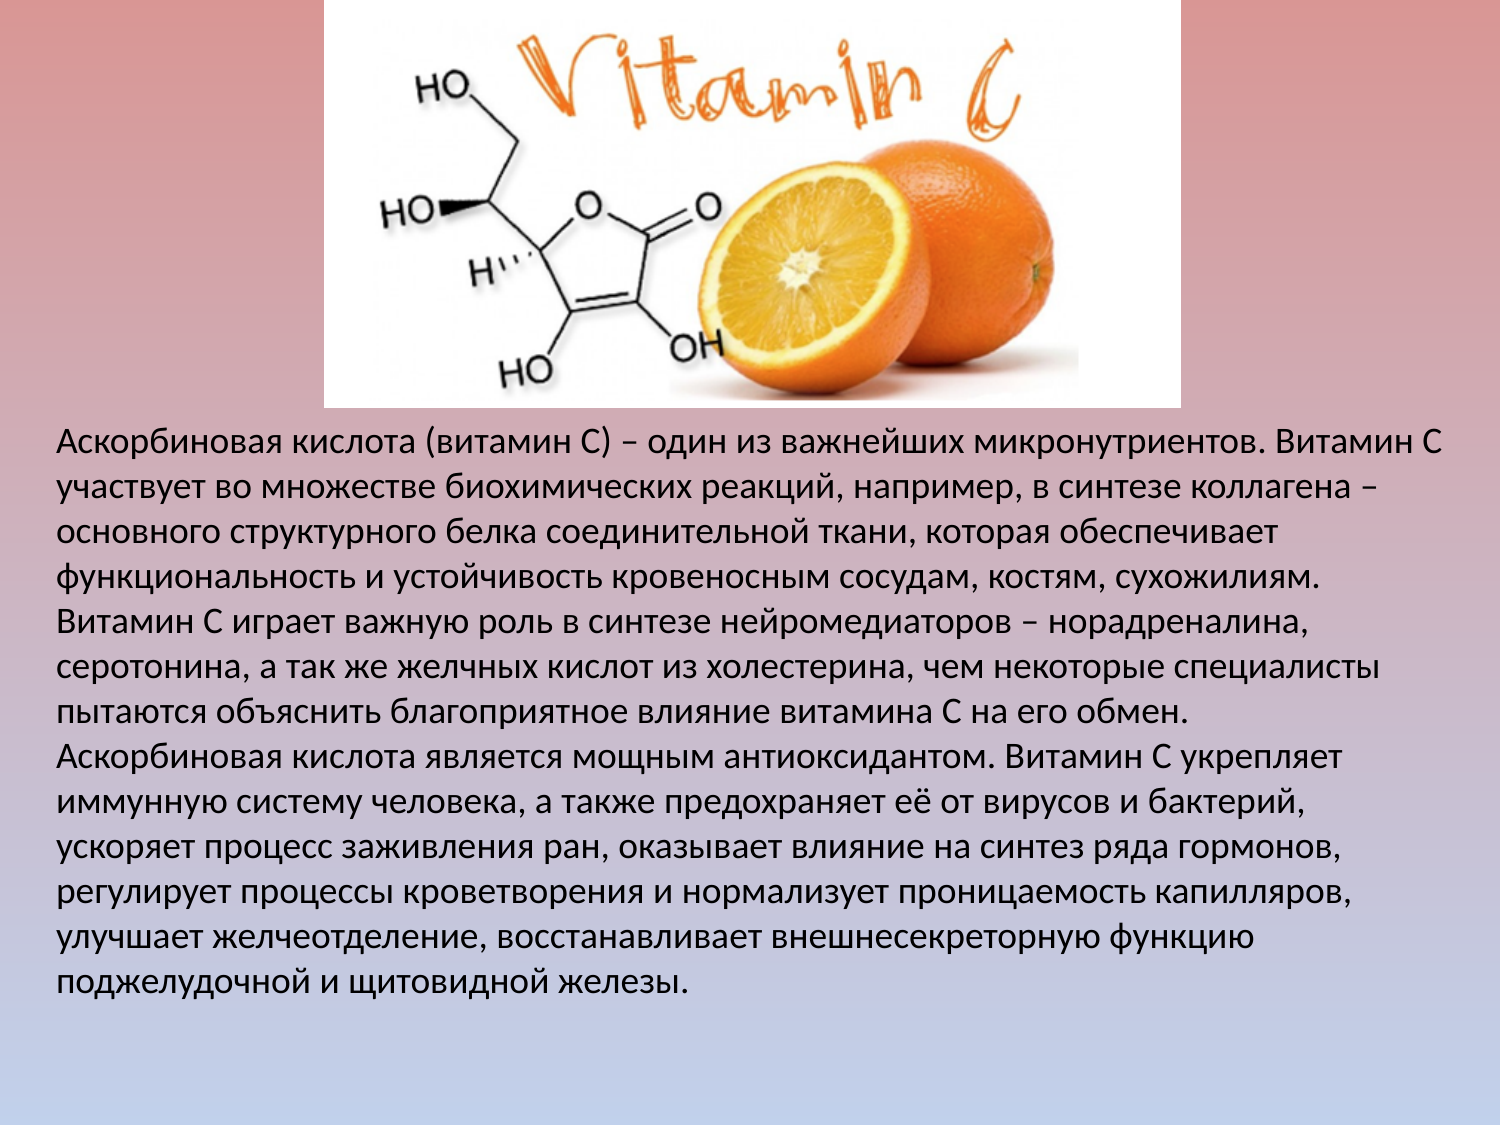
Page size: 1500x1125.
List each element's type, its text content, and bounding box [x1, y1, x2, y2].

text_box Аскорбиновая кислота (витамин С) – один из важнейших микронутриентов. Витамин С участвует во множестве биохимических реакций, например, в синтезе коллагена – основного структурного белка соединительной ткани, которая обеспечивает функциональность и устойчивость кровеносным сосудам, костям, сухожилиям. Витамин С играет важную роль в синтезе нейромедиаторов – норадреналина, серотонина, а так же желчных кислот из холестерина, чем некоторые специалисты пытаются объяснить благоприятное влияние витамина С на его обмен. Аскорбиновая кислота является мощным антиоксидантом. Витамин С укрепляет иммунную систему человека, а также предохраняет её от вирусов и бактерий, ускоряет процесс заживления ран, оказывает влияние на синтез ряда гормонов, регулирует процессы кроветворения и нормализует проницаемость капилляров, улучшает желчеотделение, восстанавливает внешнесекреторную функцию поджелудочной и щитовидной железы. [41, 408, 1459, 1099]
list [324, 0, 1181, 408]
